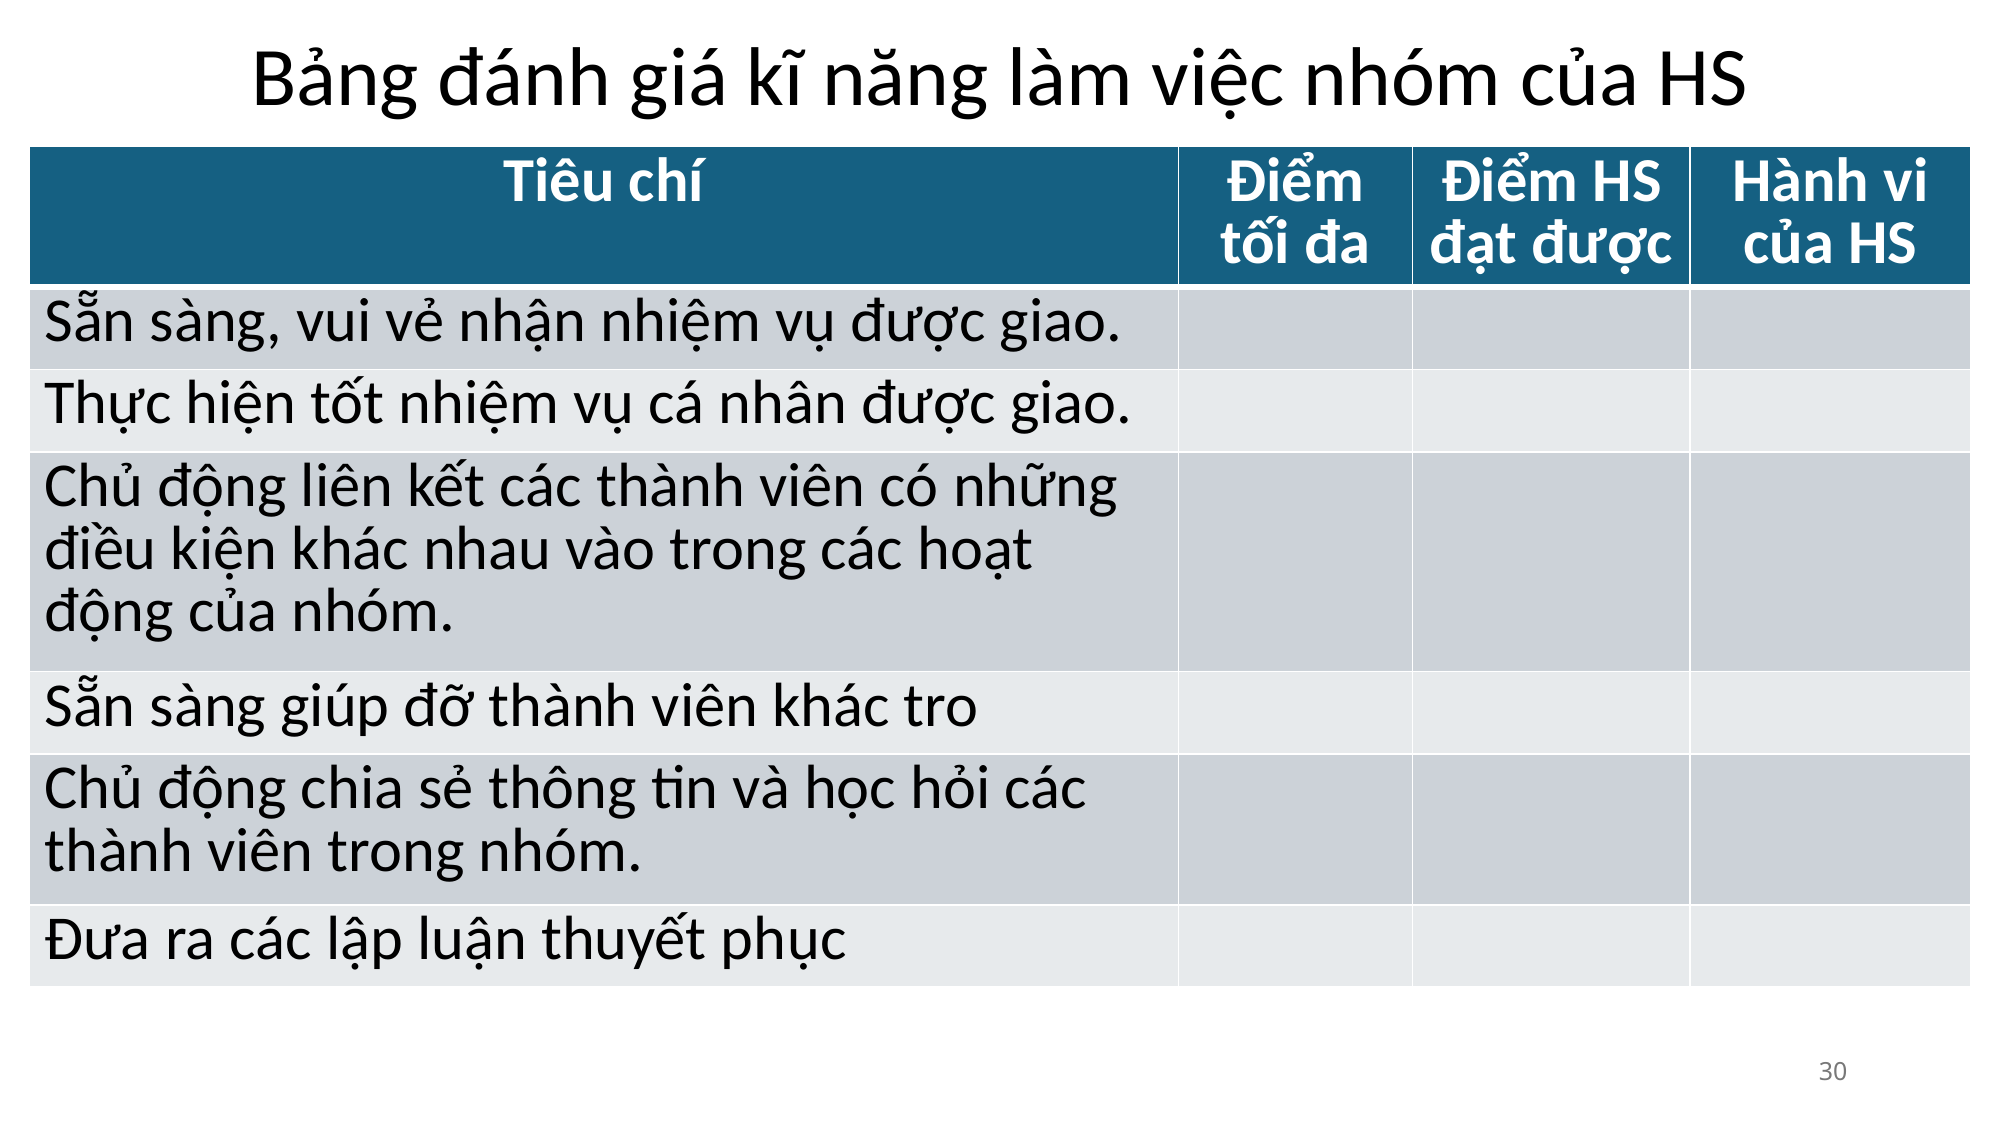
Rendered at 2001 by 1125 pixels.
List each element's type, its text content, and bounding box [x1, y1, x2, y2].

table_cell [1179, 672, 1412, 753]
table_cell Sẵn sàng, vui vẻ nhận nhiệm vụ được giao. [30, 290, 1178, 369]
table_cell [1413, 453, 1689, 671]
table_cell [1691, 370, 1970, 451]
table_cell [1691, 755, 1970, 904]
table_cell [1179, 453, 1412, 671]
table_header Điểm HS đạt được [1413, 147, 1689, 284]
table_cell Chủ động liên kết các thành viên có những điều kiện khác nhau vào trong các hoạt động của nhóm. [30, 453, 1178, 671]
table_cell [1691, 672, 1970, 753]
table_cell [1179, 906, 1412, 986]
table_cell [1179, 755, 1412, 904]
table_cell [1179, 370, 1412, 451]
table_header Điểm tối đa [1179, 147, 1412, 284]
table_cell [1413, 906, 1689, 986]
table_cell Sẵn sàng giúp đỡ thành viên khác tro [30, 672, 1178, 753]
table_cell [1691, 290, 1970, 369]
table_cell [1413, 290, 1689, 369]
title Bảng đánh giá kĩ năng làm việc nhóm của HS [0, 0, 2000, 158]
table_header Hành vi của HS [1691, 147, 1970, 284]
table_cell Thực hiện tốt nhiệm vụ cá nhân được giao. [30, 370, 1178, 451]
table_cell [1413, 755, 1689, 904]
table_cell Chủ động chia sẻ thông tin và học hỏi các thành viên trong nhóm. [30, 755, 1178, 904]
table_header Tiêu chí [30, 147, 1178, 284]
table_cell [1691, 453, 1970, 671]
slide_number 30 [1412, 1042, 1863, 1103]
table_cell [1413, 370, 1689, 451]
table_cell [1179, 290, 1412, 369]
table_cell [1691, 906, 1970, 986]
table_cell [1413, 672, 1689, 753]
table_cell Đưa ra các lập luận thuyết phục [30, 906, 1178, 986]
